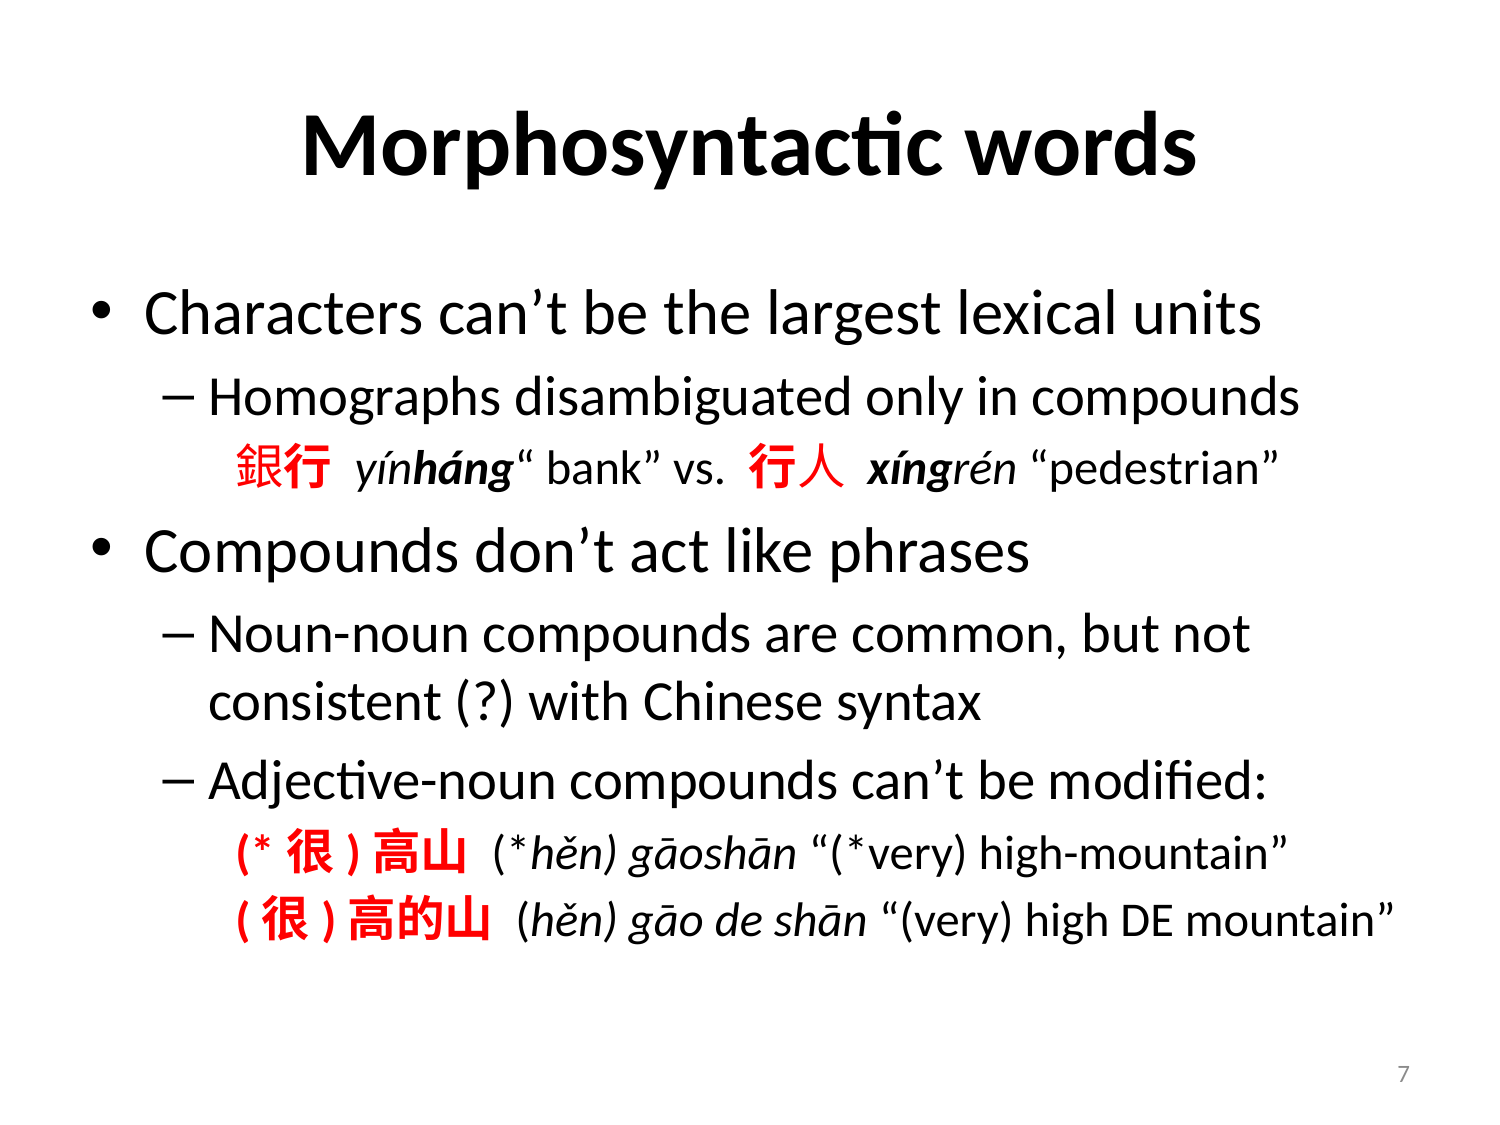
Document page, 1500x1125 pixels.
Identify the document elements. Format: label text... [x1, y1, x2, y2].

title Morphosyntactic words [75, 45, 1425, 233]
list Characters can’t be the largest lexical units Homographs disambiguated only in compounds 銀行 yínháng“ bank” vs. 行人 xíngrén “pedestrian” Compounds don’t act like phrases Noun-noun compounds are common, but not consistent (?) with Chinese syntax Adjective-noun compounds can’t be modified: (*很)高山 (*hěn) gāoshān “(*very) high-mountain” (很)高的山 (hěn) gāo de shān “(very) high DE mountain” [75, 262, 1425, 1005]
slide_number 7 [1074, 1042, 1425, 1103]
